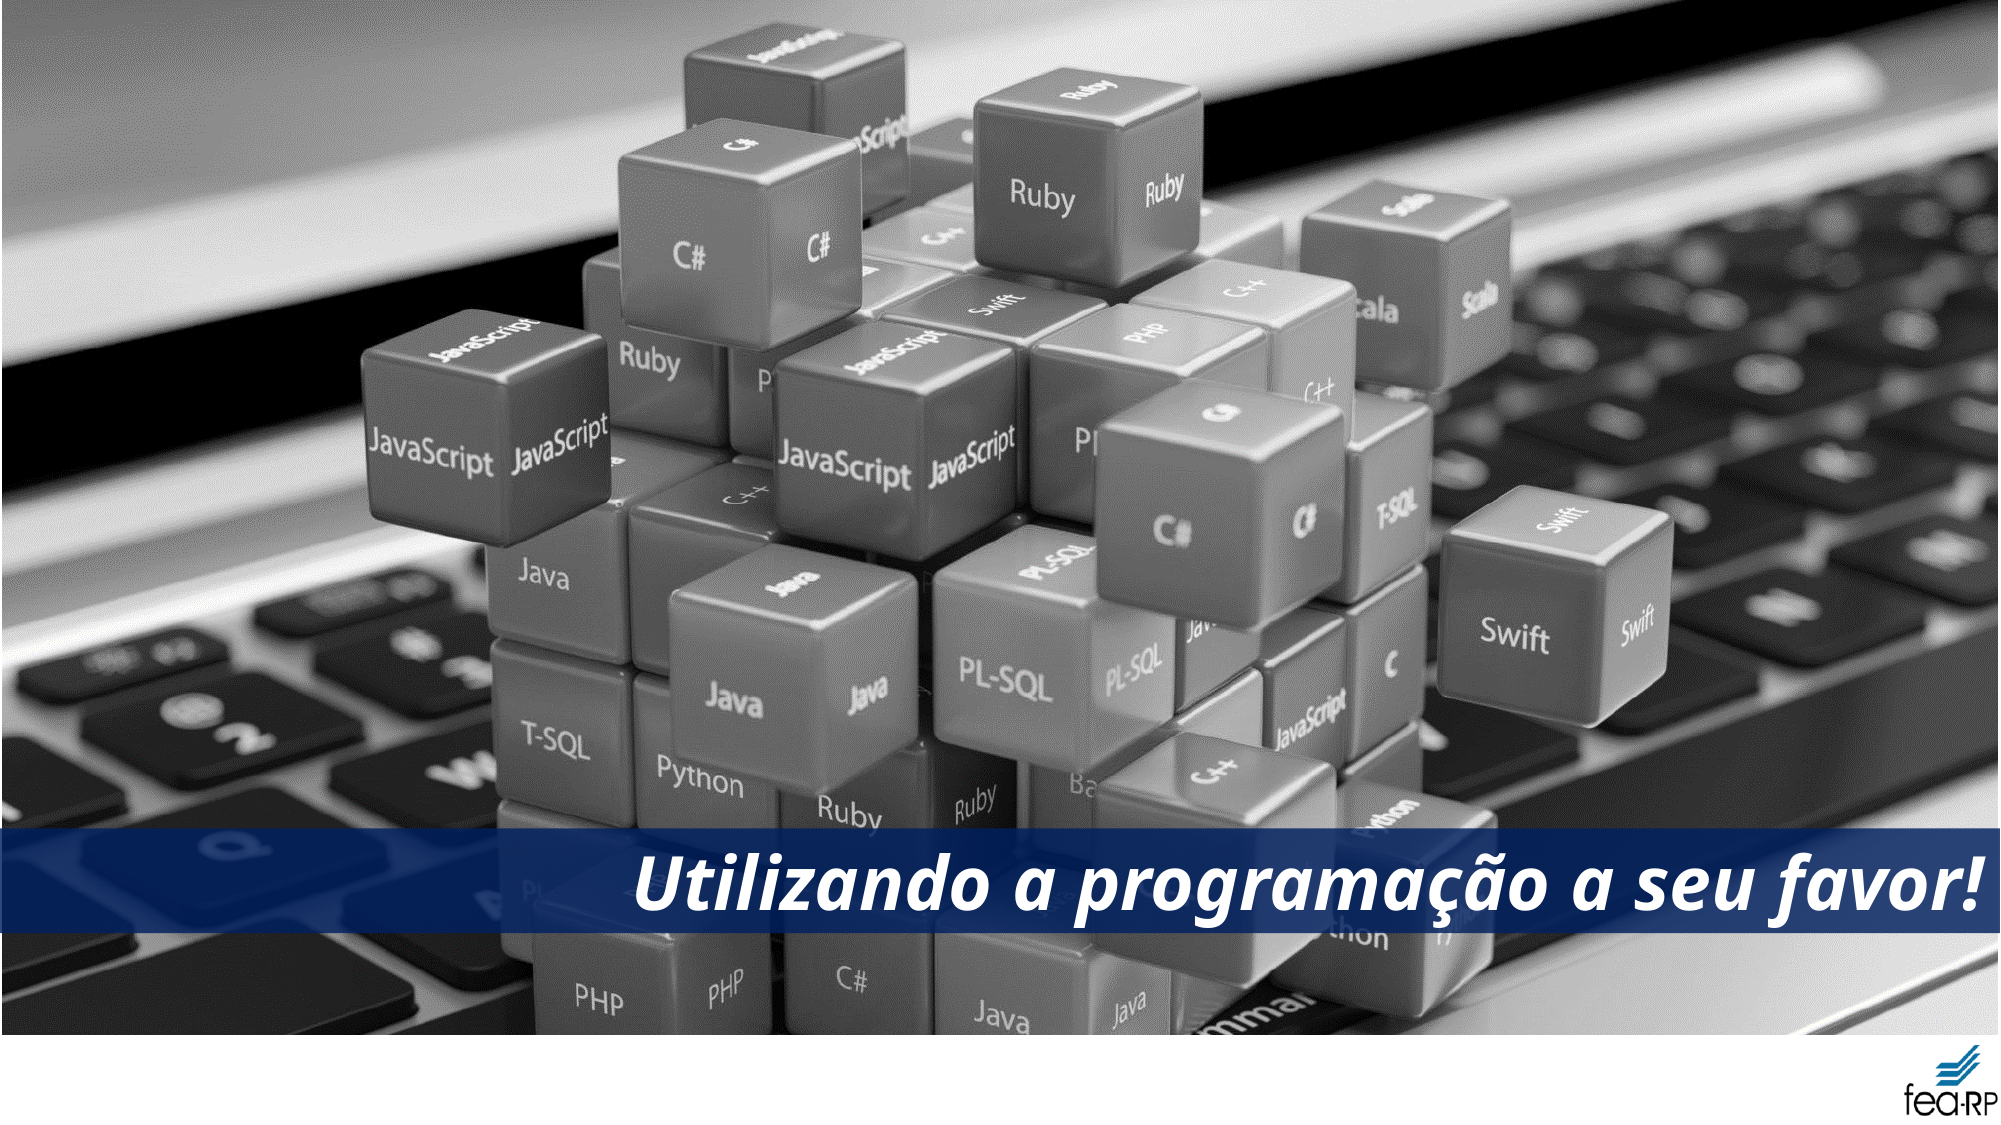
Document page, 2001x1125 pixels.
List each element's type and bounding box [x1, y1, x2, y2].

picture [2, 0, 1998, 1035]
text_box [0, 1035, 2000, 1125]
